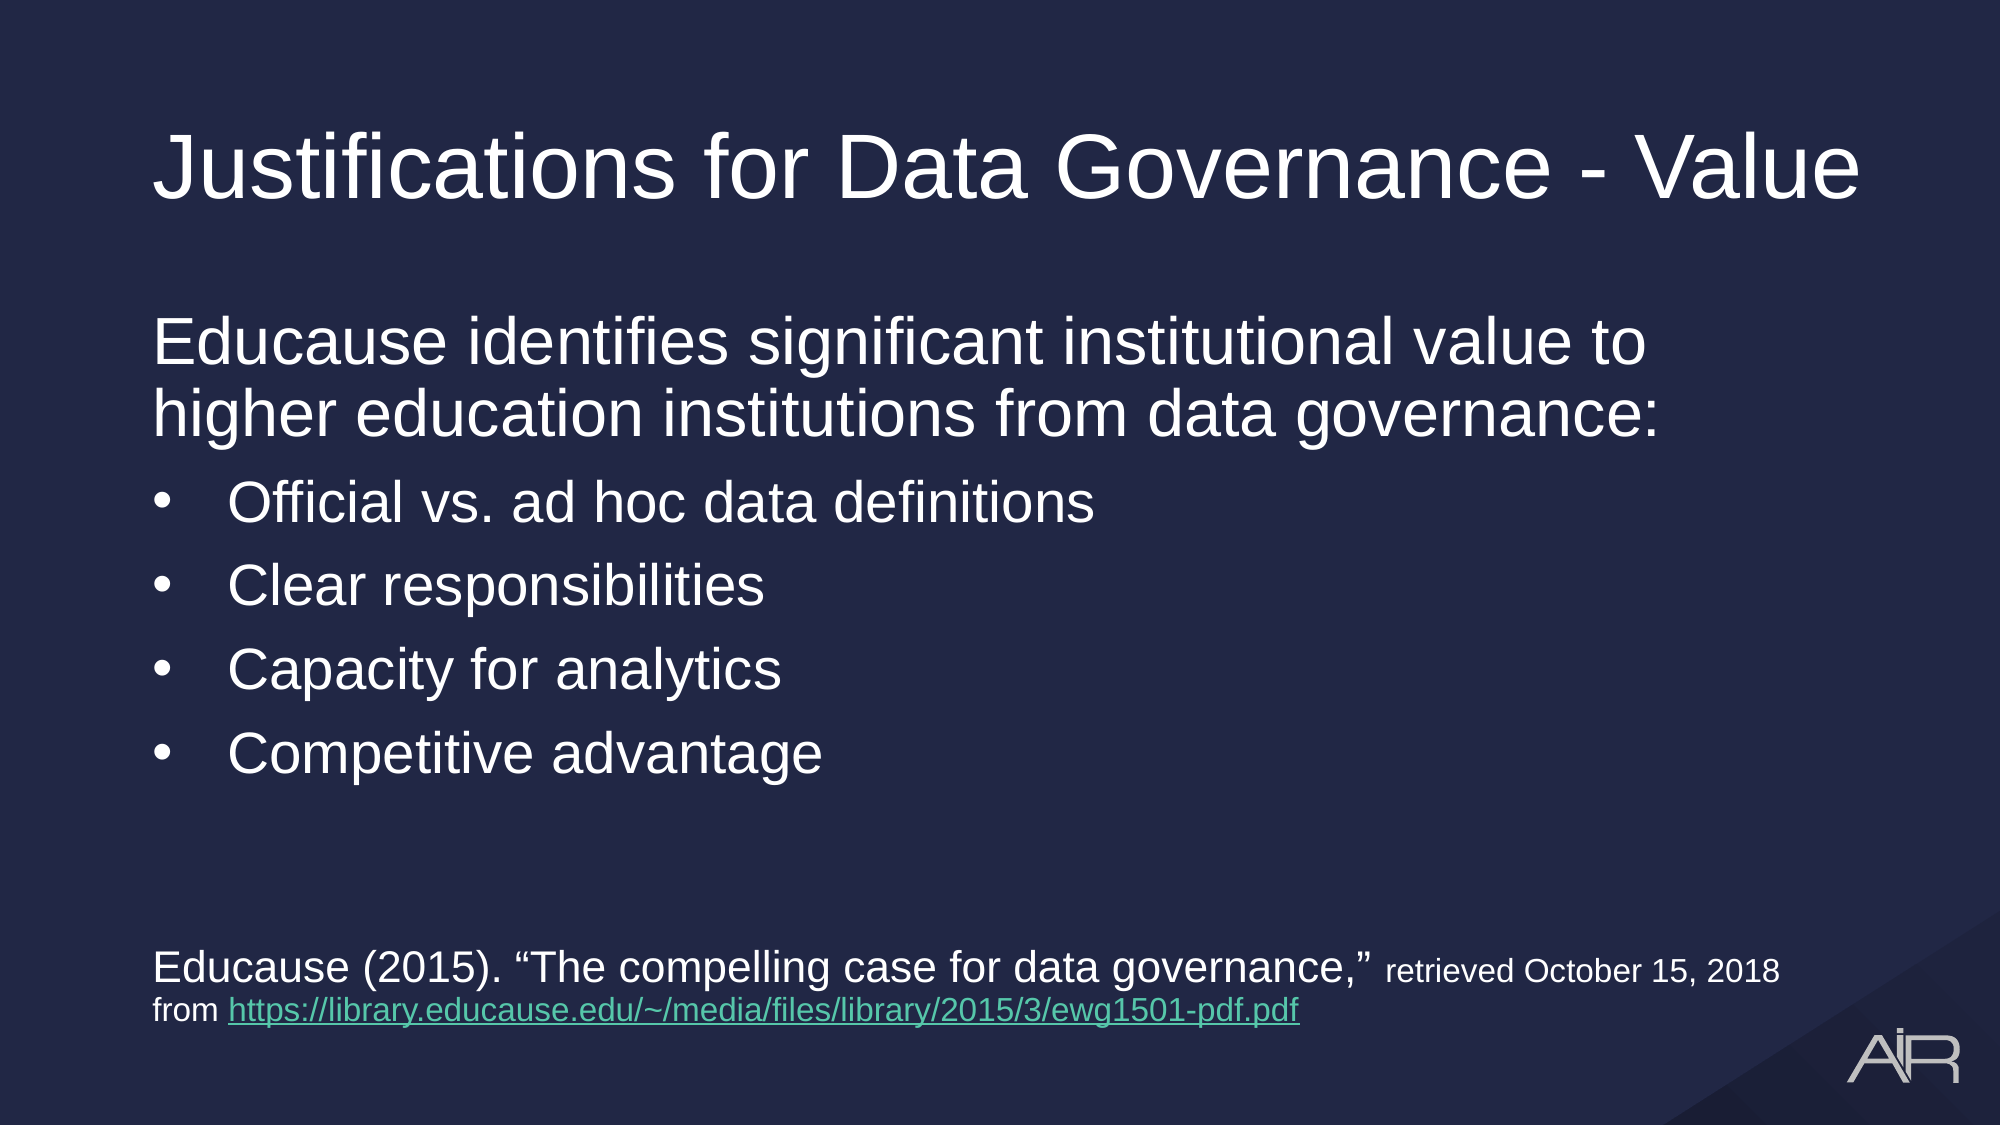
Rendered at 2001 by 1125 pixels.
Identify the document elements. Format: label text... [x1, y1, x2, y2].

title Justifications for Data Governance - Value [137, 59, 1949, 278]
list Educause identifies significant institutional value to higher education institutions from data governance: Official vs. ad hoc data definitions Clear responsibilities Capacity for analytics Competitive advantage Educause (2015). “The compelling case for data governance,” retrieved October 15, 2018 from https://library.educause.edu/~/media/files/library/2015/3/ewg1501-pdf.pdf [137, 299, 1863, 1070]
